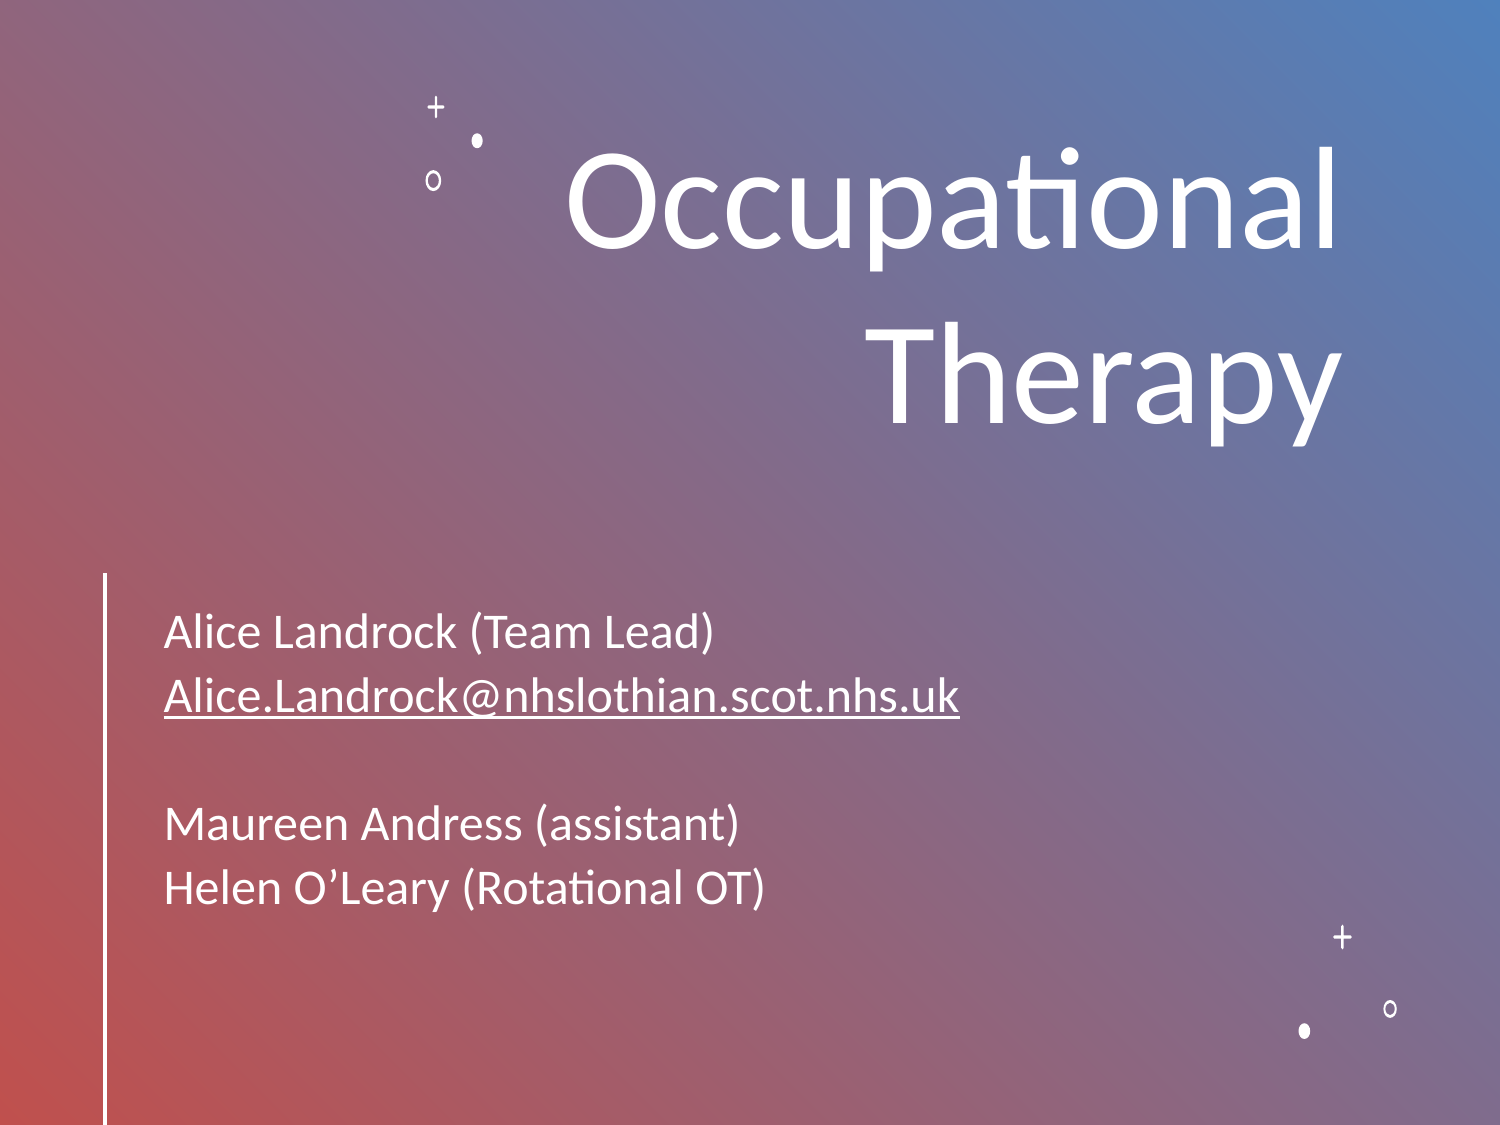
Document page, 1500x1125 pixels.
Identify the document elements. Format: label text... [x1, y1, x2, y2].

text_box [1383, 1000, 1397, 1018]
text_box [471, 133, 483, 149]
text_box [1298, 1023, 1311, 1039]
text_box [427, 95, 445, 119]
subtitle Alice Landrock (Team Lead) Alice.Landrock@nhslothian.scot.nhs.uk Maureen Andress (assistant) Helen O’Leary (Rotational OT) [148, 597, 1205, 1063]
text_box [0, 0, 1500, 1125]
text_box [425, 170, 442, 192]
text_box [1333, 924, 1352, 950]
title Occupational Therapy [477, 95, 1359, 779]
